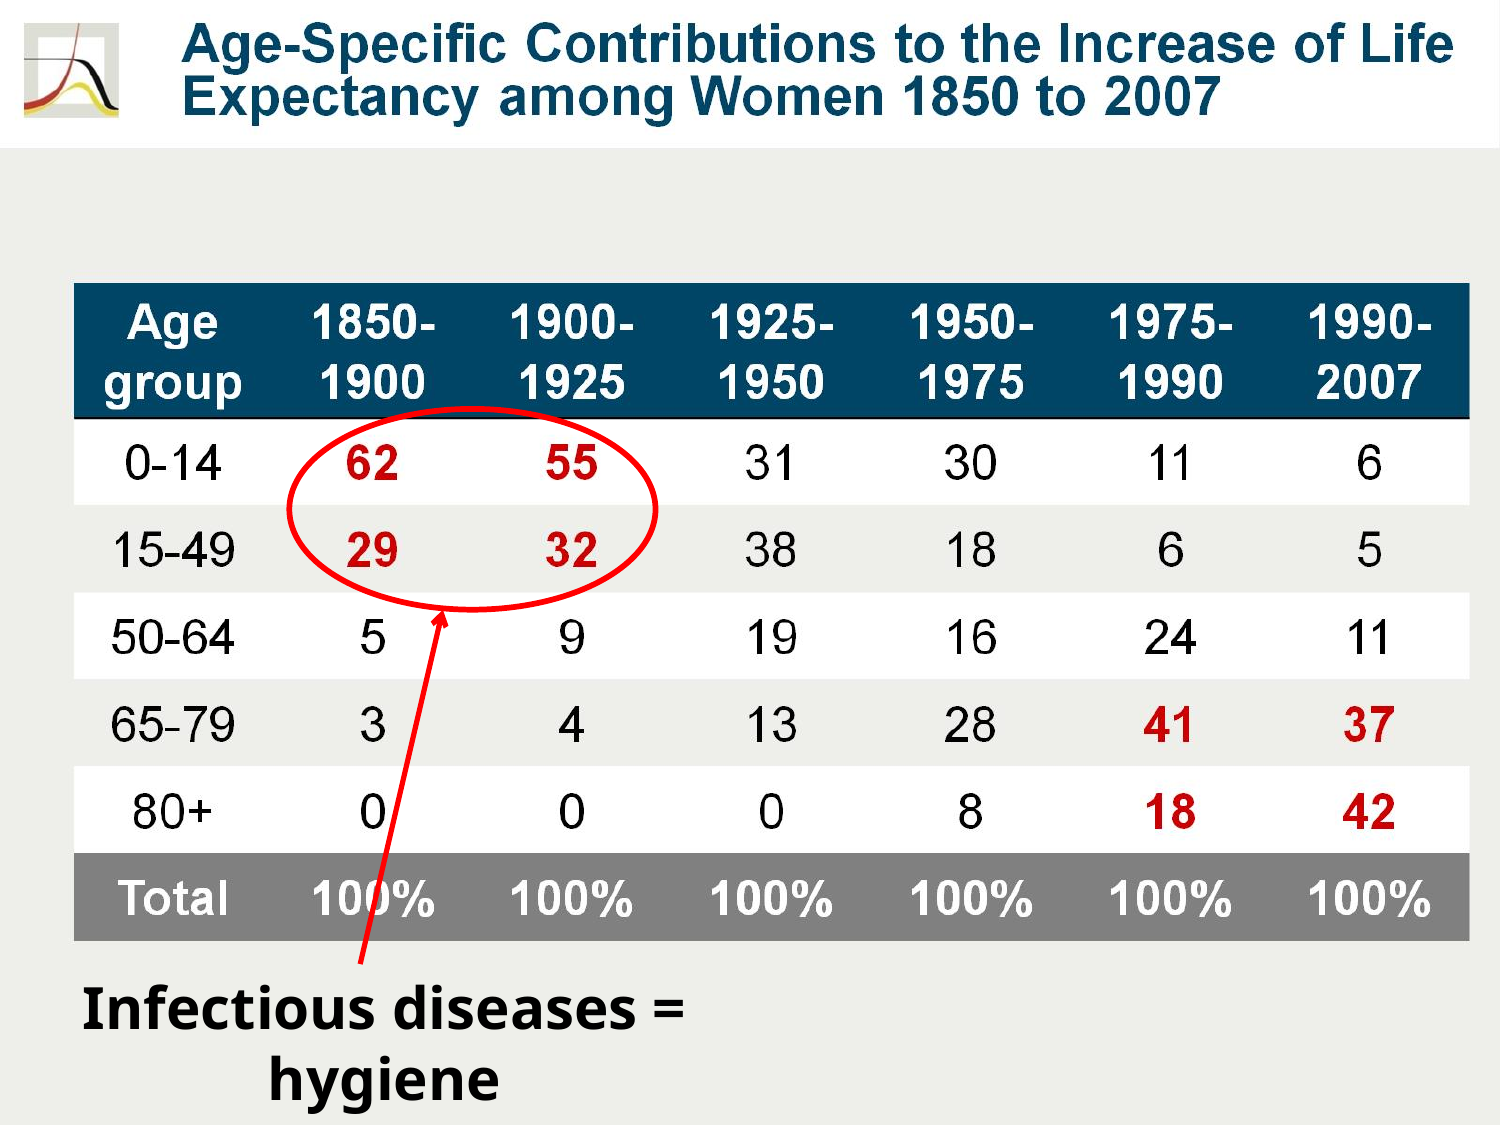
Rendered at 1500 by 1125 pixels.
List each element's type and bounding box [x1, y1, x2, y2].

picture [0, 0, 1500, 1125]
text_box [359, 609, 444, 965]
